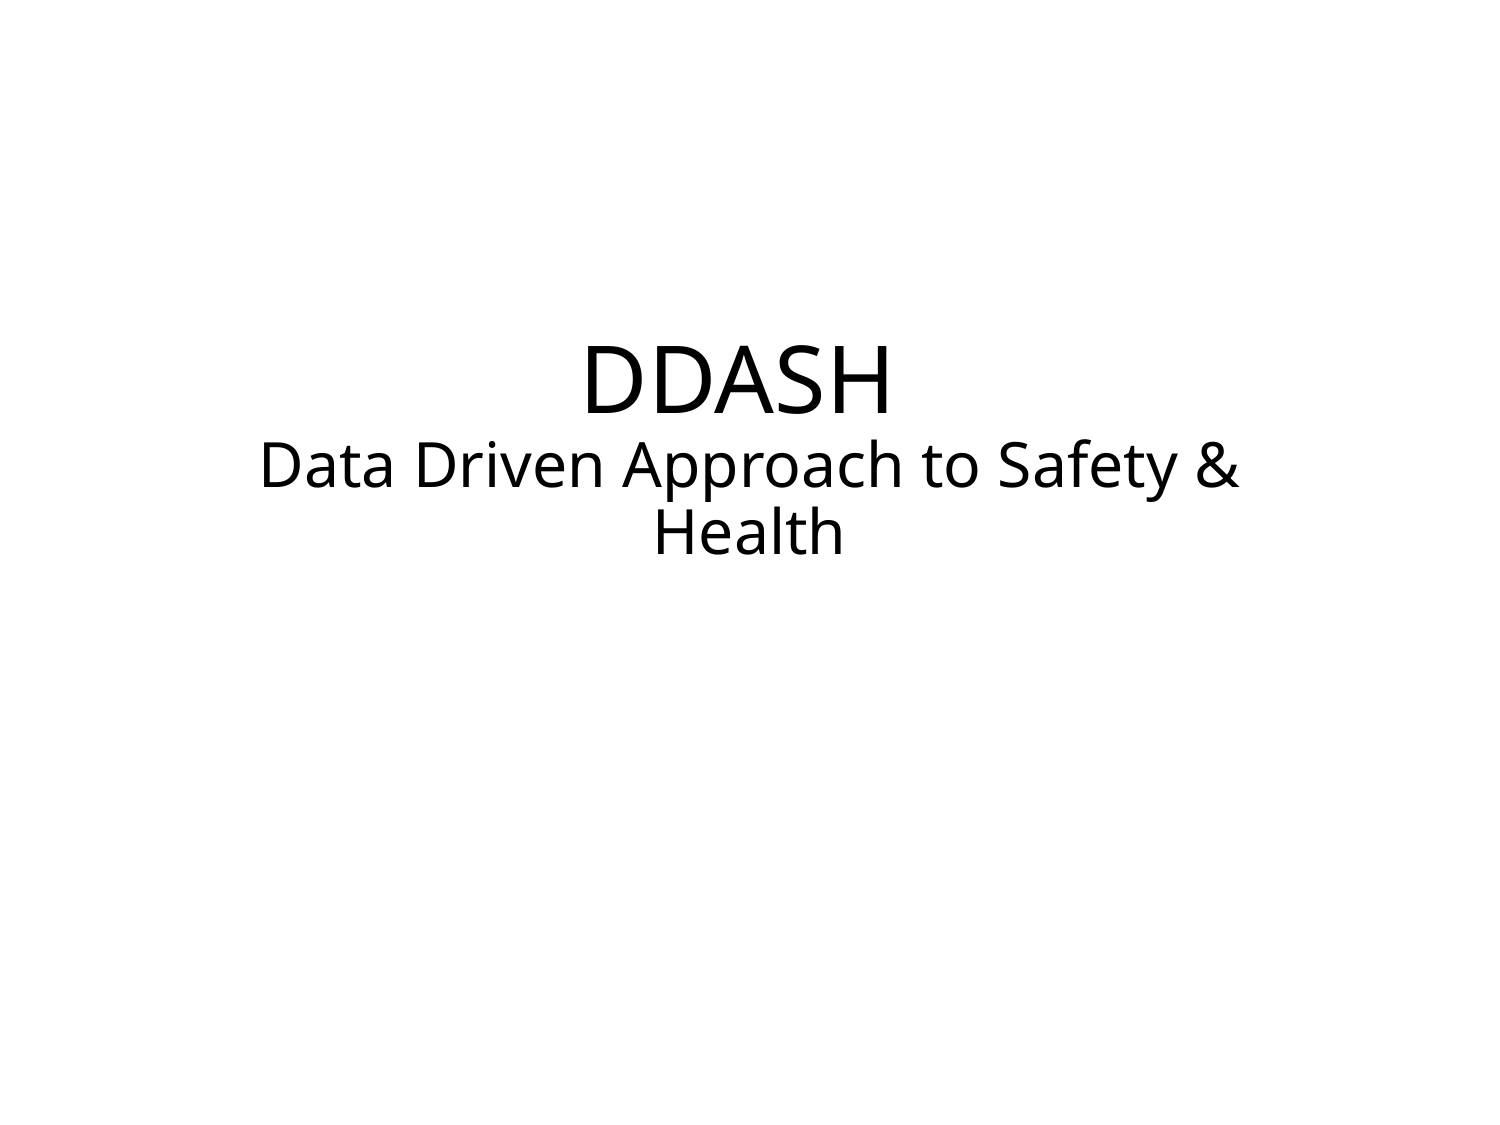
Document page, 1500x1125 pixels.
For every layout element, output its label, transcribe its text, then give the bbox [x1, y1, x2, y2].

title DDASH Data Driven Approach to Safety & Health [187, 184, 1313, 576]
